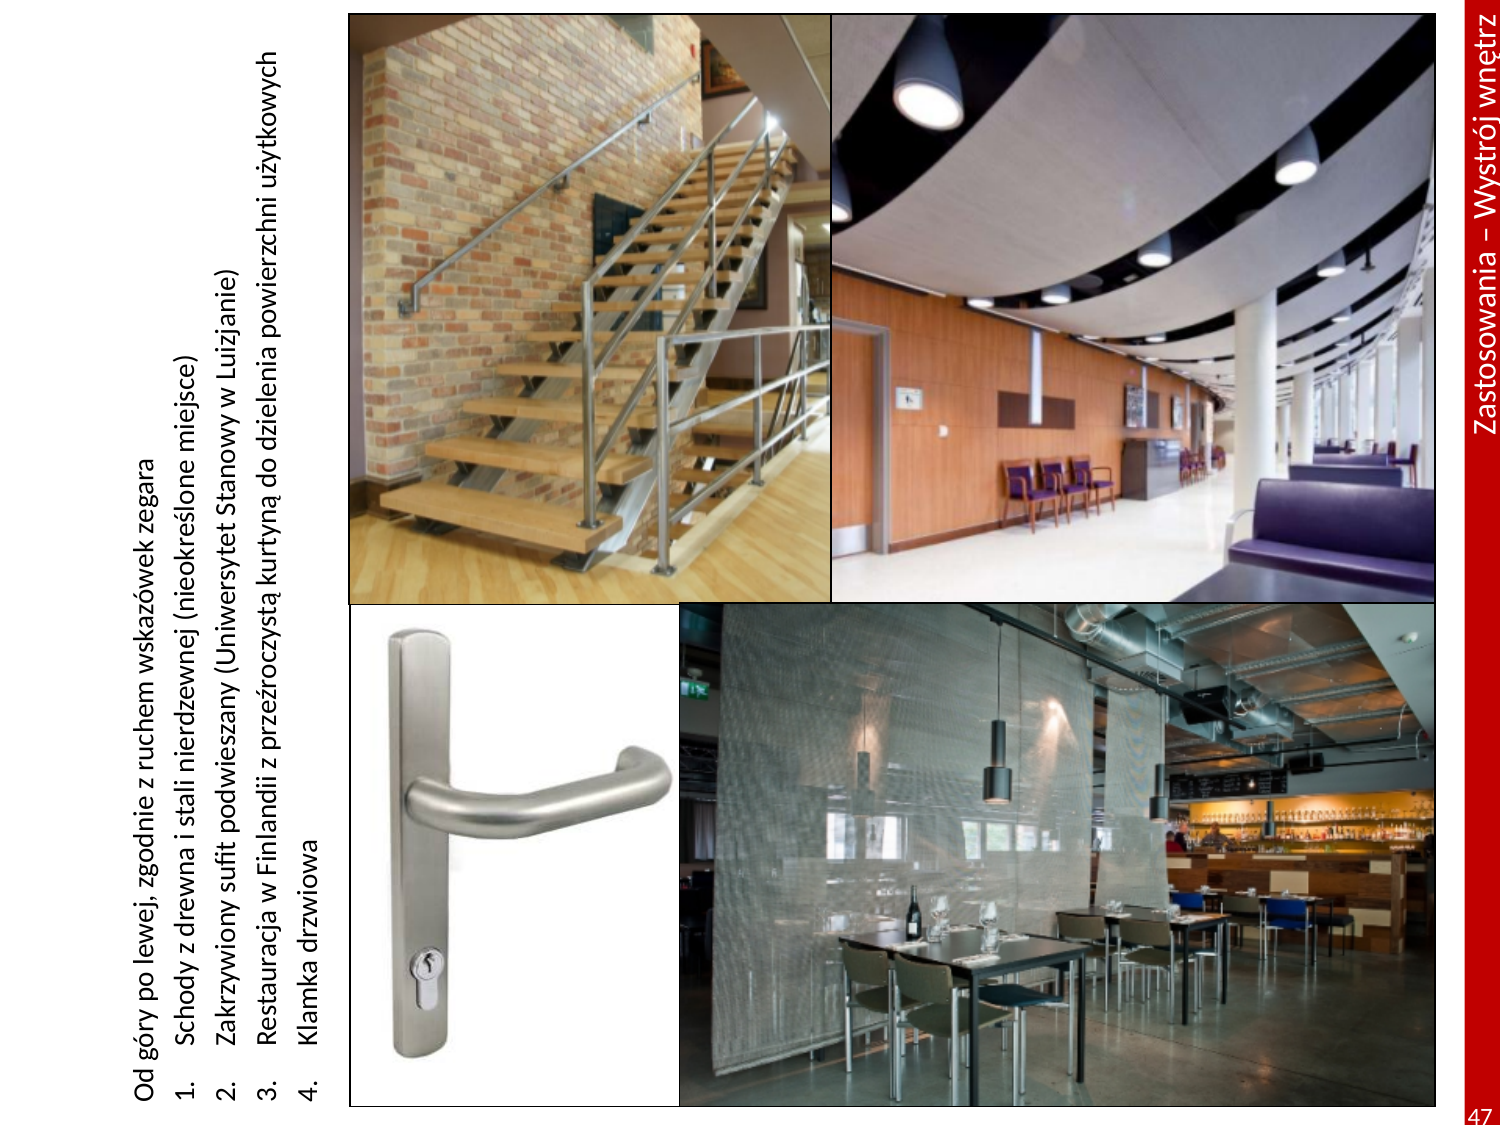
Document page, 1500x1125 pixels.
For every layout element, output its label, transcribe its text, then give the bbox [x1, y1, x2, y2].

slide_number 47 [1452, 1093, 1500, 1125]
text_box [349, 14, 1435, 1106]
text_box Od góry po lewej, zgodnie z ruchem wskazówek zegara Schody z drewna i stali nierdzewnej (nieokreślone miejsce) Zakrzywiony sufit podwieszany (Uniwersytet Stanowy w Luizjanie) Restauracja w Finlandii z przeźroczystą kurtyną do dzielenia powierzchni użytkowych Klamka drzwiowa [116, 386, 372, 1118]
text_box [25, 0, 768, 386]
